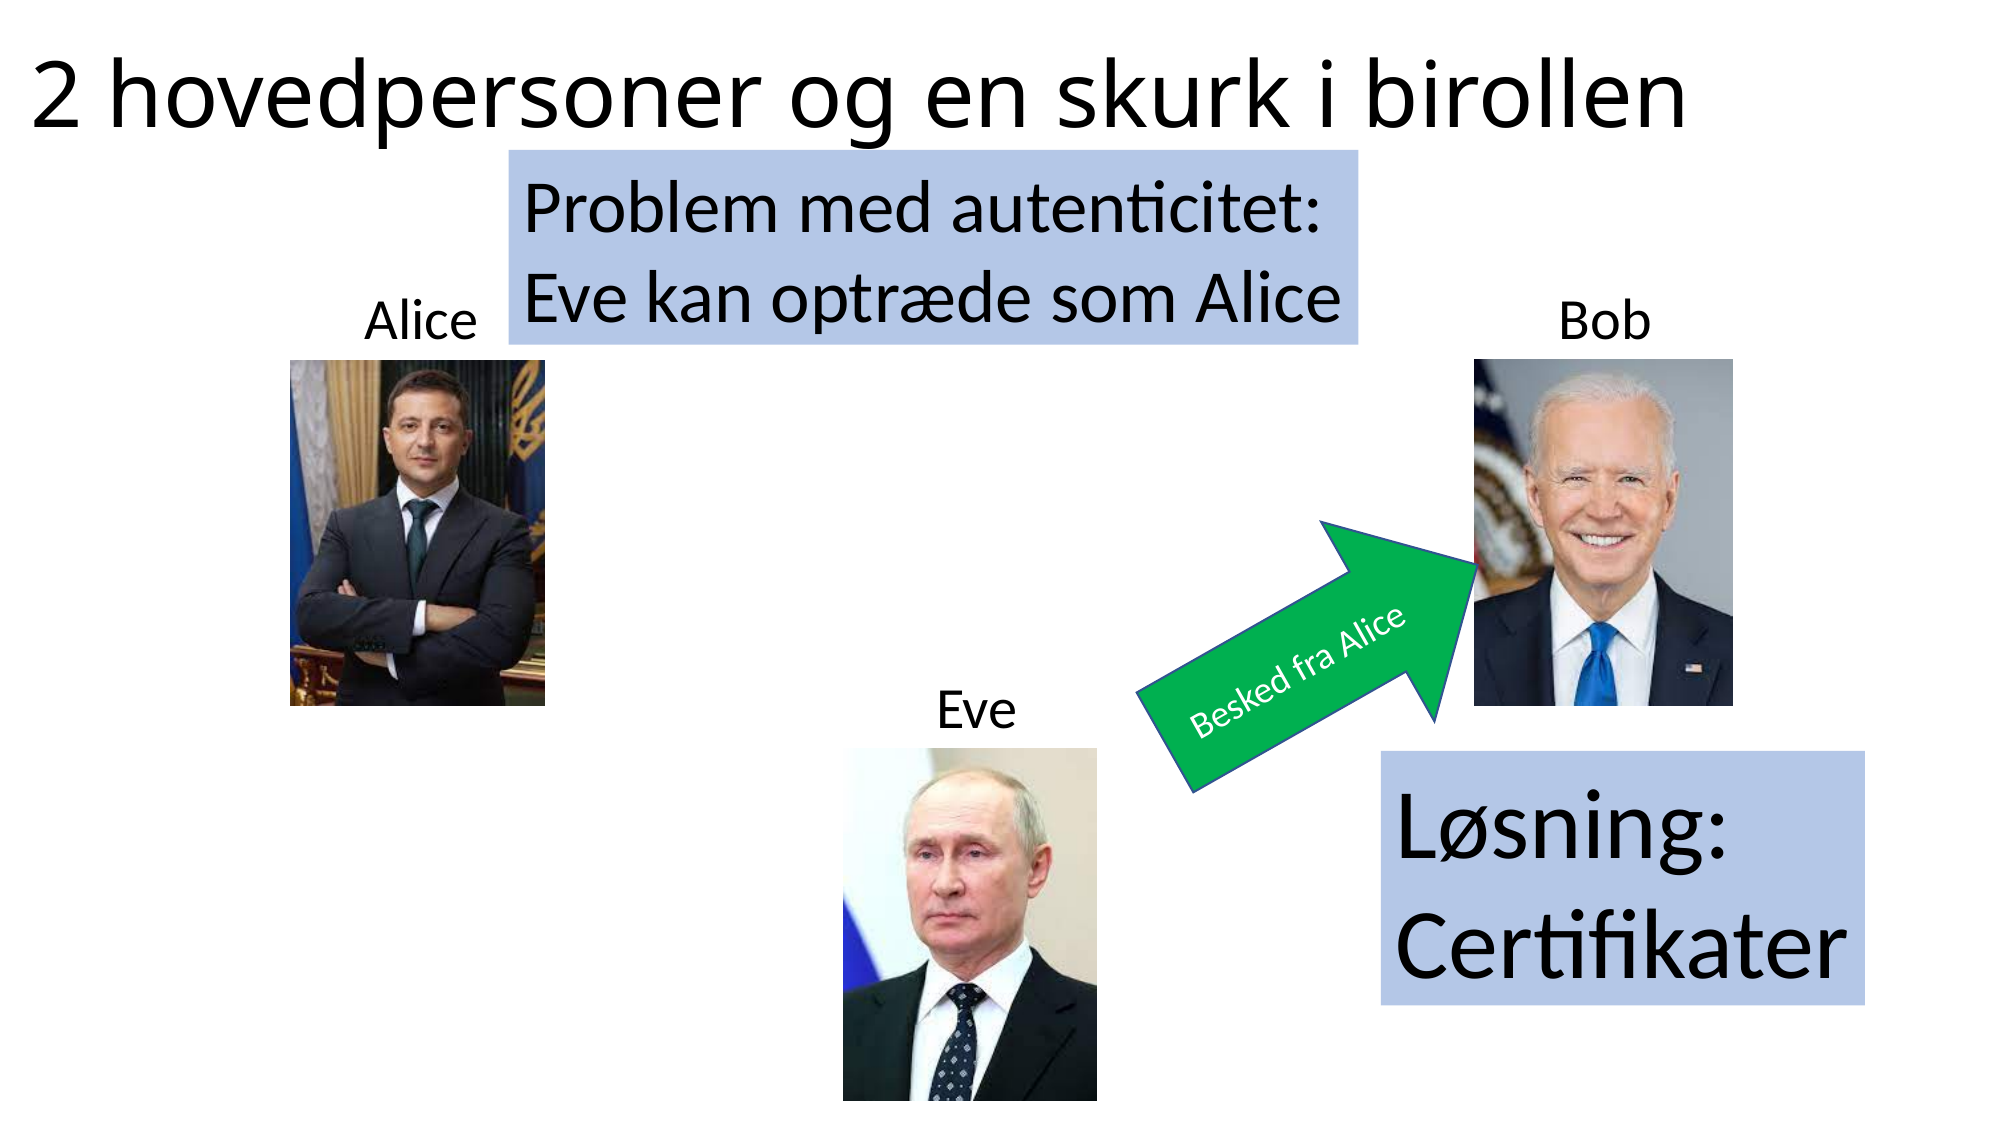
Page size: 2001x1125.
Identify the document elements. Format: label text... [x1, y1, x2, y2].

text_box Løsning: Certifikater [1733, 750, 1865, 1006]
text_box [290, 273, 1733, 1101]
title 2 hovedpersoner og en skurk i birollen [15, 0, 1741, 207]
text_box Problem med autenticitet: Eve kan optræde som Alice [508, 149, 1359, 273]
